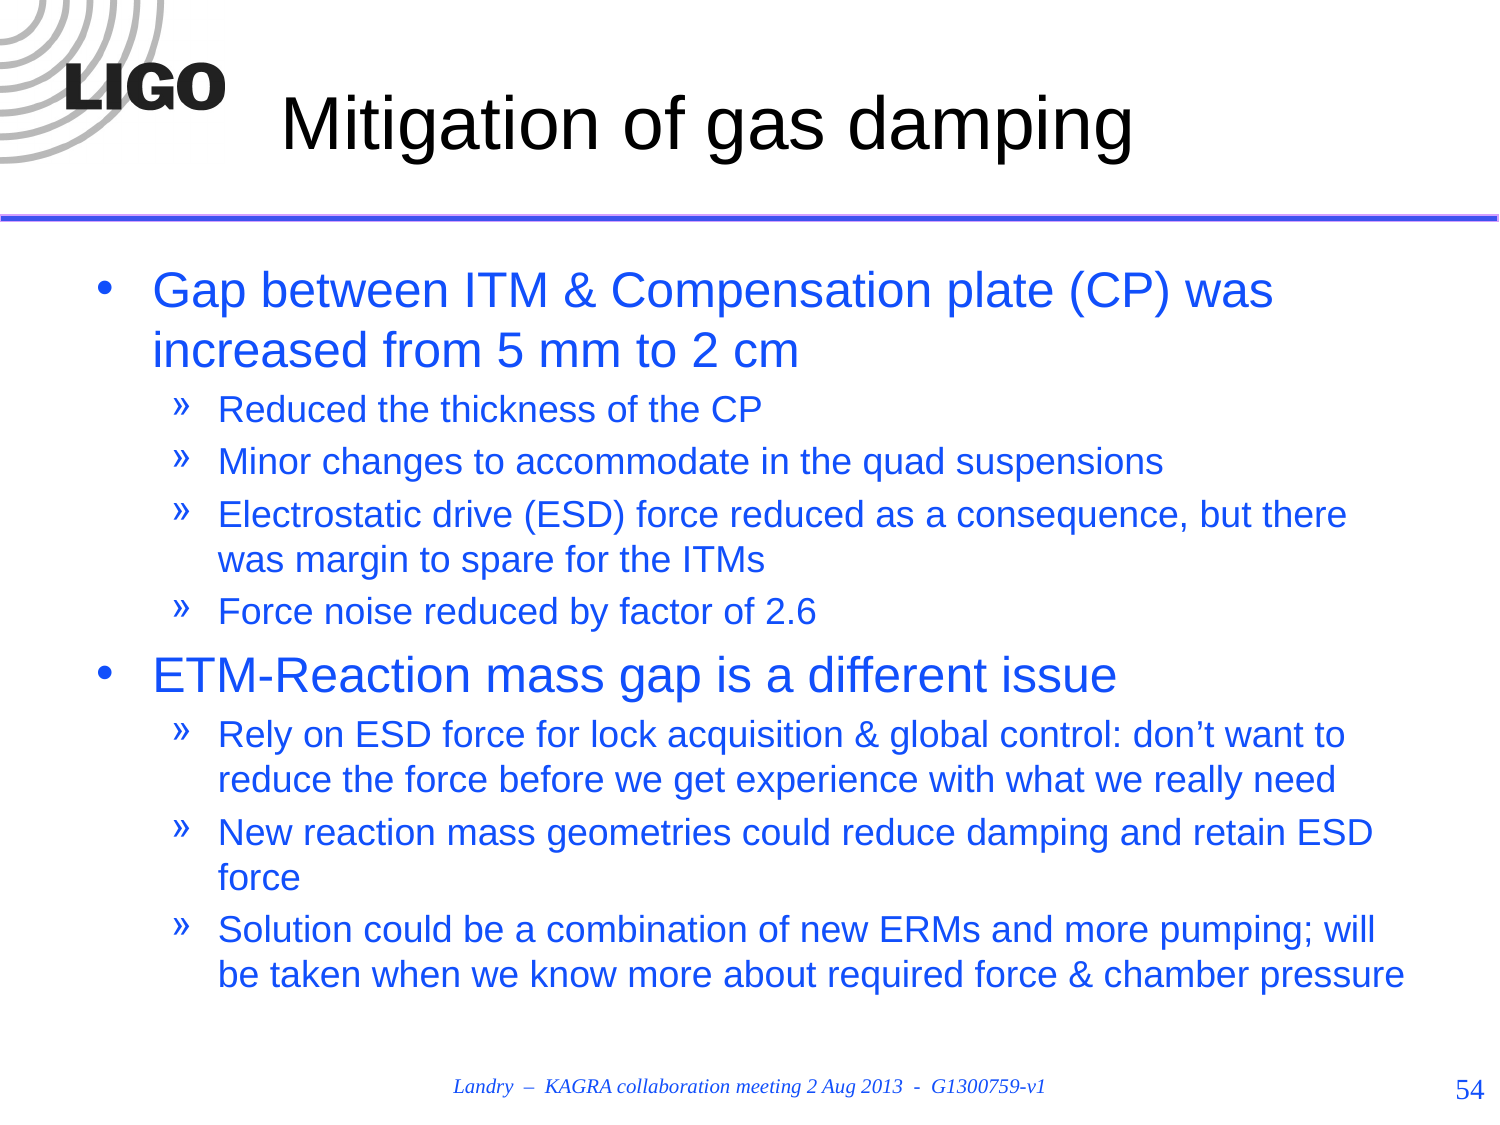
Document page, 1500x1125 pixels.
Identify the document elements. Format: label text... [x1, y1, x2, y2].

list Gap between ITM & Compensation plate (CP) was increased from 5 mm to 2 cm Reduced the thickness of the CP Minor changes to accommodate in the quad suspensions Electrostatic drive (ESD) force reduced as a consequence, but there was margin to spare for the ITMs Force noise reduced by factor of 2.6 ETM-Reaction mass gap is a different issue Rely on ESD force for lock acquisition & global control: don’t want to reduce the force before we get experience with what we really need New reaction mass geometries could reduce damping and retain ESD force Solution could be a combination of new ERMs and more pumping; will be taken when we know more about required force & chamber pressure [80, 249, 1438, 1082]
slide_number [389, 1066, 1111, 1105]
picture [0, 0, 225, 164]
title Mitigation of gas damping [237, 62, 1179, 178]
slide_number 54 [1425, 1050, 1500, 1125]
